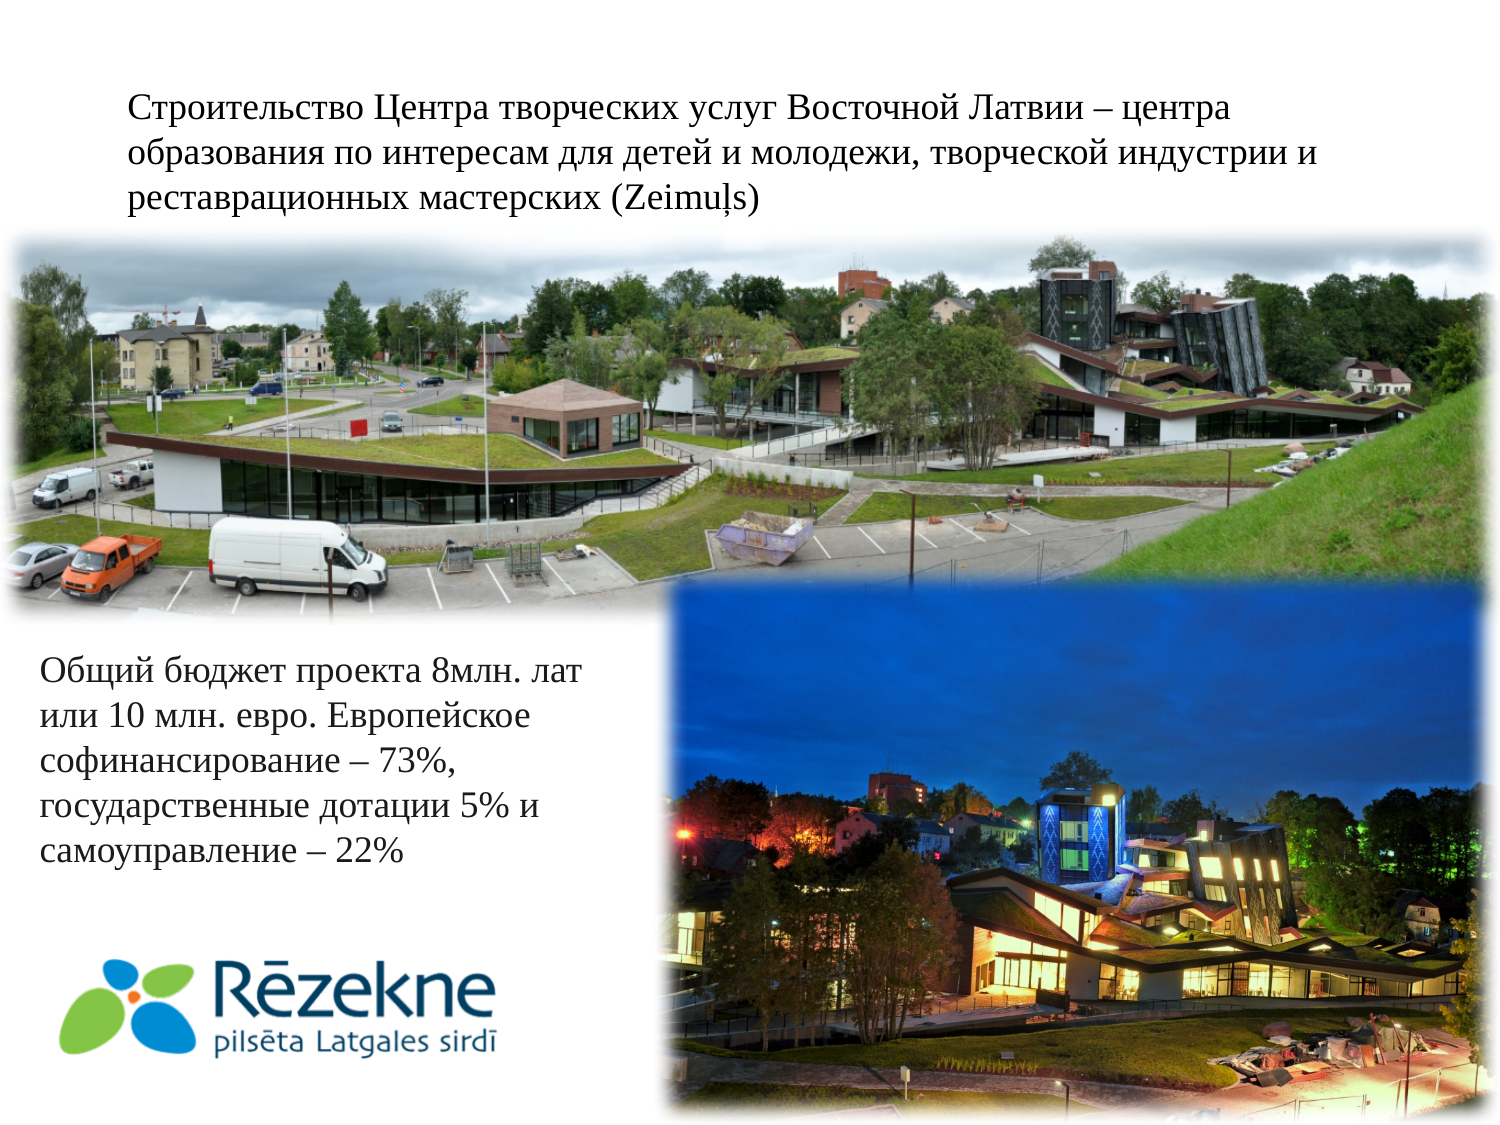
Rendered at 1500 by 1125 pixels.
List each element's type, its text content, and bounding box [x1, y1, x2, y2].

text_box Общий бюджет проекта 8млн. лат или 10 млн. евро. Европейское софинансирование – 73%, государственные дотации 5% и самоуправление – 22% [24, 637, 625, 878]
picture [0, 224, 1500, 1125]
picture [24, 949, 541, 1067]
text_box Строительство Центра творческих услуг Восточной Латвии – центра образования по интересам для детей и молодежи, творческой индустрии и реставрационных мастерских (Zeimuļs) [112, 74, 1425, 223]
